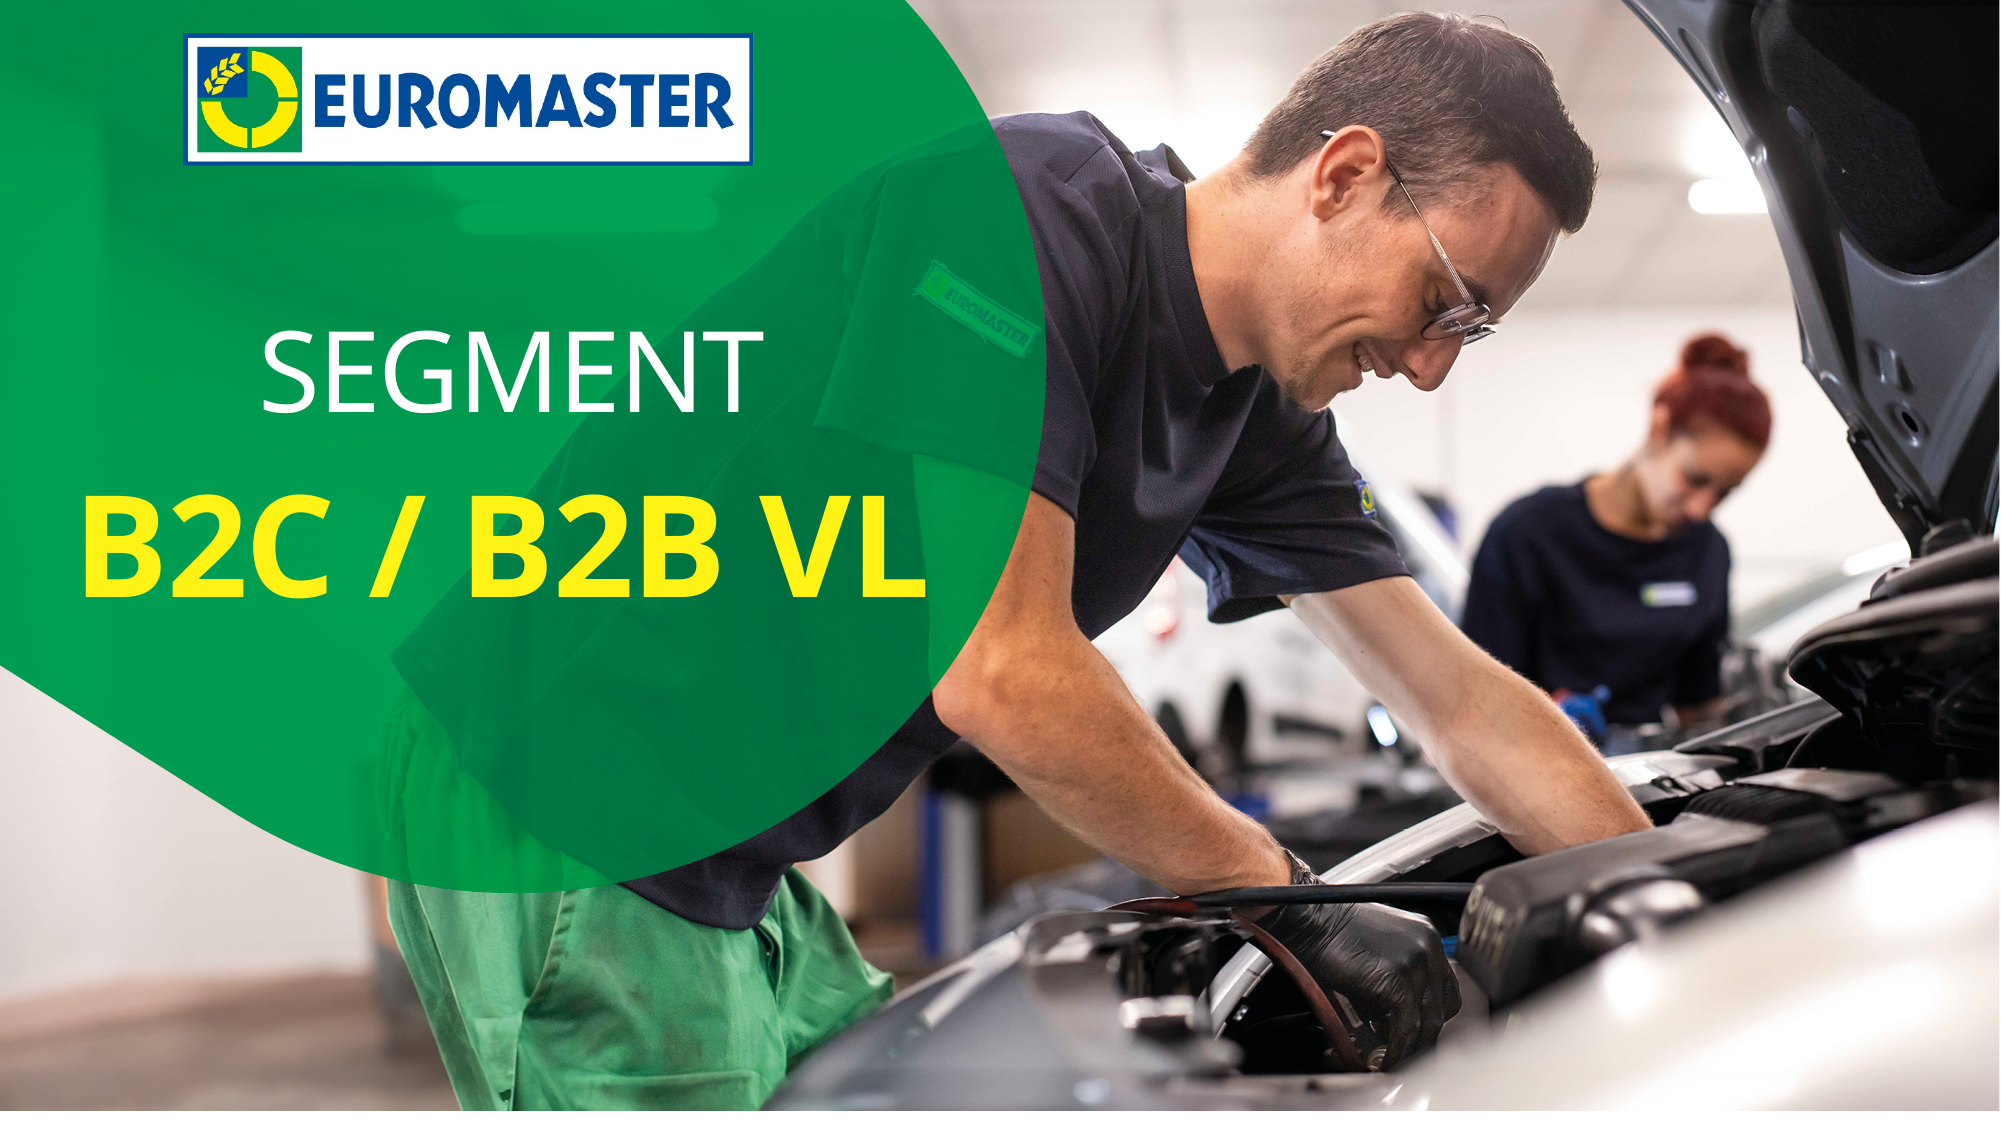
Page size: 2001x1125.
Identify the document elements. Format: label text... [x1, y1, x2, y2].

picture [0, 0, 2000, 1111]
title SEGMENT [0, 283, 1052, 445]
list B2C / B2B VL [38, 467, 1000, 578]
